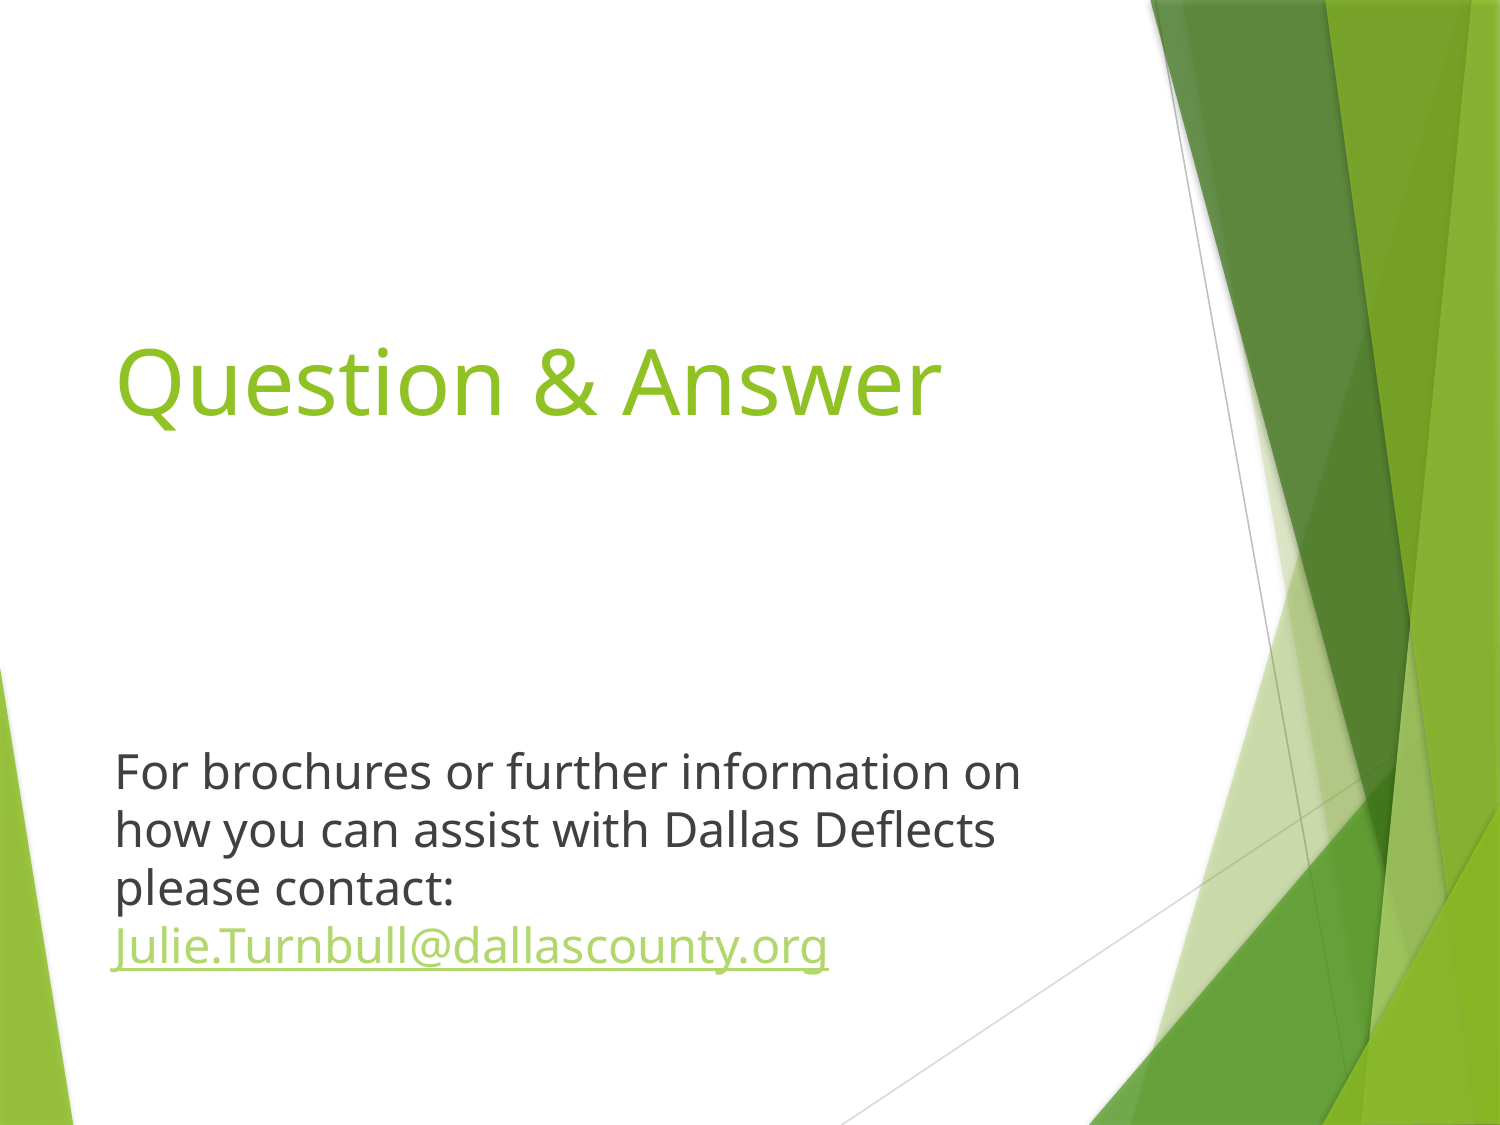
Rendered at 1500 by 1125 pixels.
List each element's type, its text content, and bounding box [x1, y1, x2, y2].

title Question & Answer [99, 99, 1142, 659]
list For brochures or further information on how you can assist with Dallas Deflects please contact: Julie.Turnbull@dallascounty.org [99, 733, 1142, 992]
